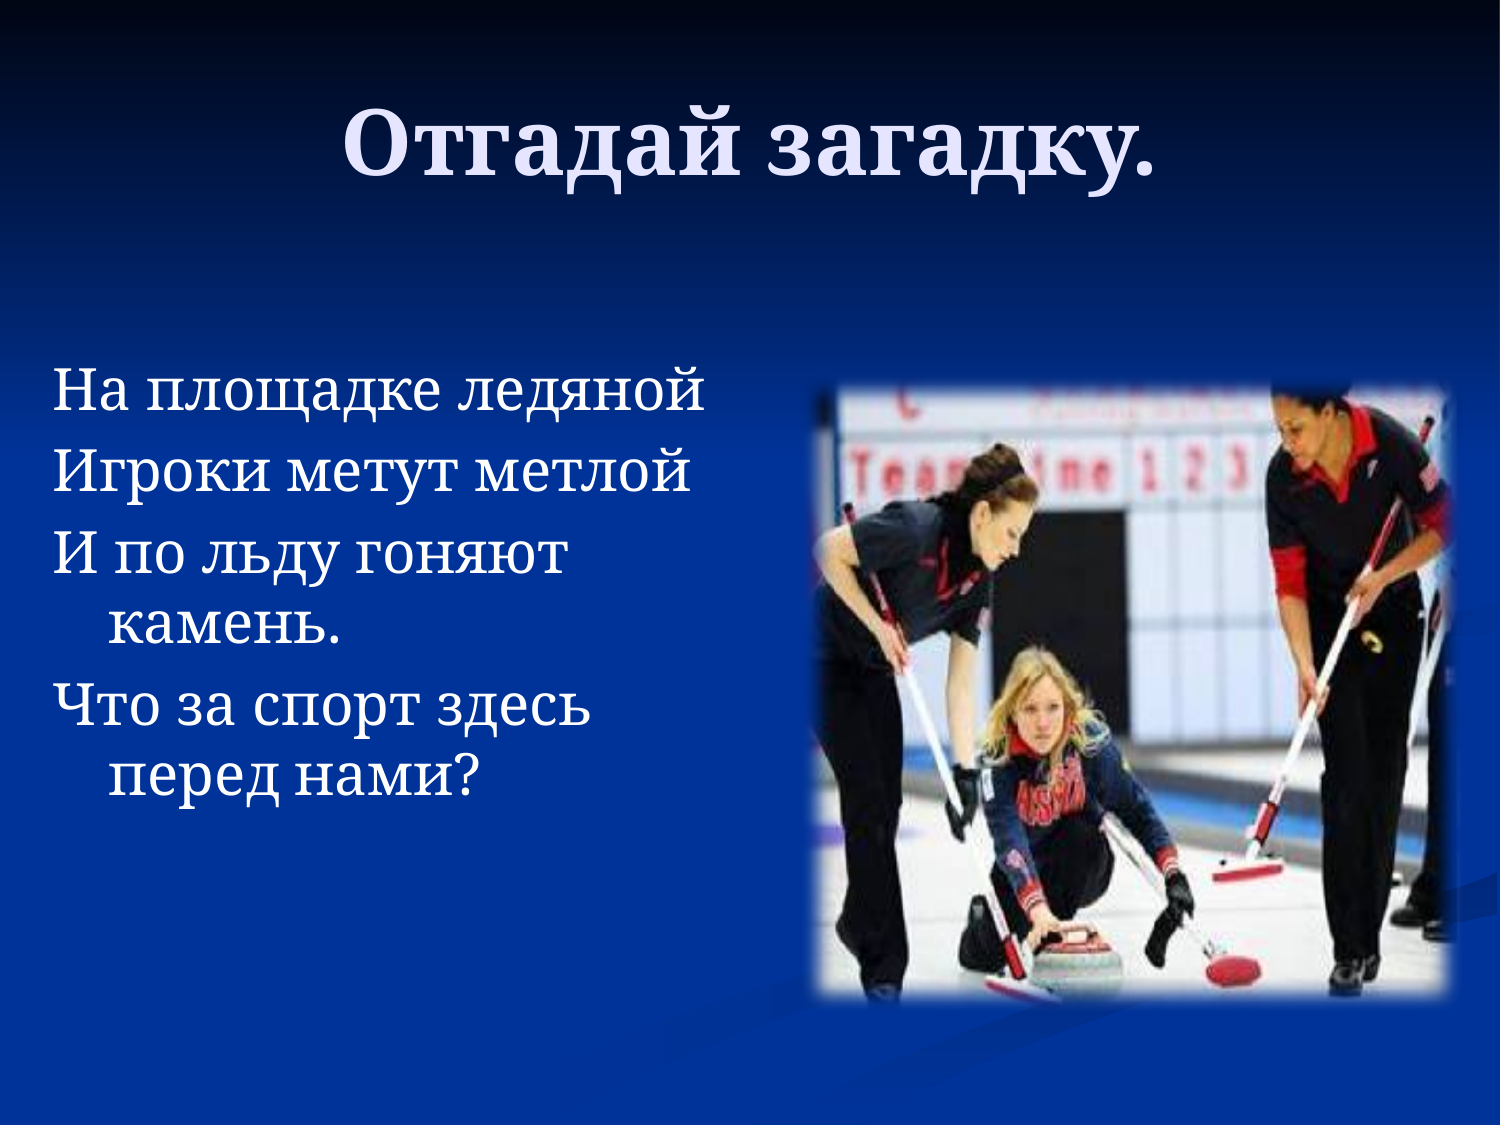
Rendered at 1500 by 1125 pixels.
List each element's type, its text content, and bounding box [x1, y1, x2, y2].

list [799, 374, 1463, 1013]
list На площадке ледяной Игроки метут метлой И по льду гоняют камень. Что за спорт здесь перед нами? [37, 262, 775, 1005]
title Отгадай загадку. [75, 45, 1425, 233]
